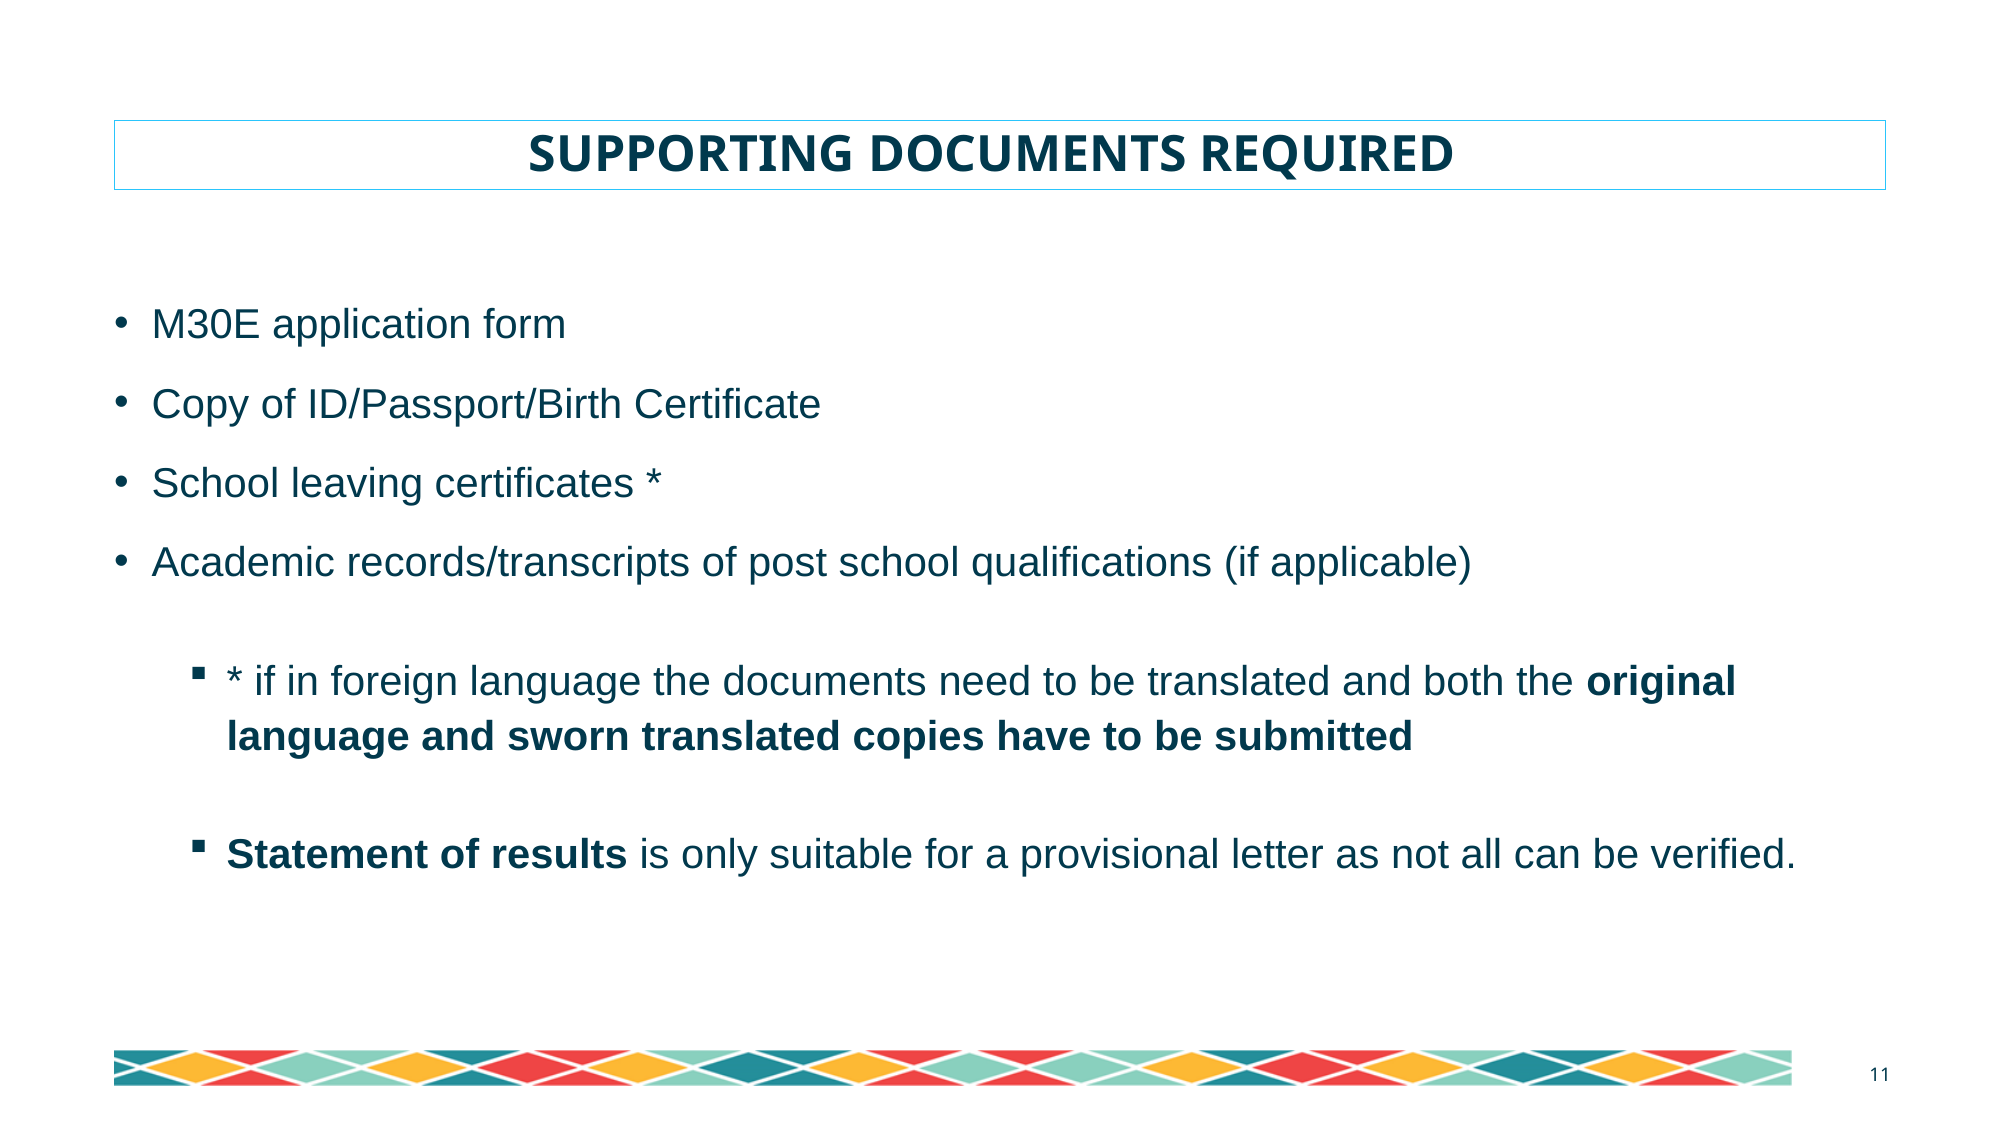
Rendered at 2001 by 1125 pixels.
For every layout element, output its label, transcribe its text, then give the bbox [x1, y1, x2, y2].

title SUPPORTING DOCUMENTS REQUIRED [114, 120, 1886, 190]
list M30E application form Copy of ID/Passport/Birth Certificate School leaving certificates * Academic records/transcripts of post school qualifications (if applicable) * if in foreign language the documents need to be translated and both the original language and sworn translated copies have to be submitted Statement of results is only suitable for a provisional letter as not all can be verified. [114, 264, 1886, 1030]
picture [114, 1050, 1792, 1086]
